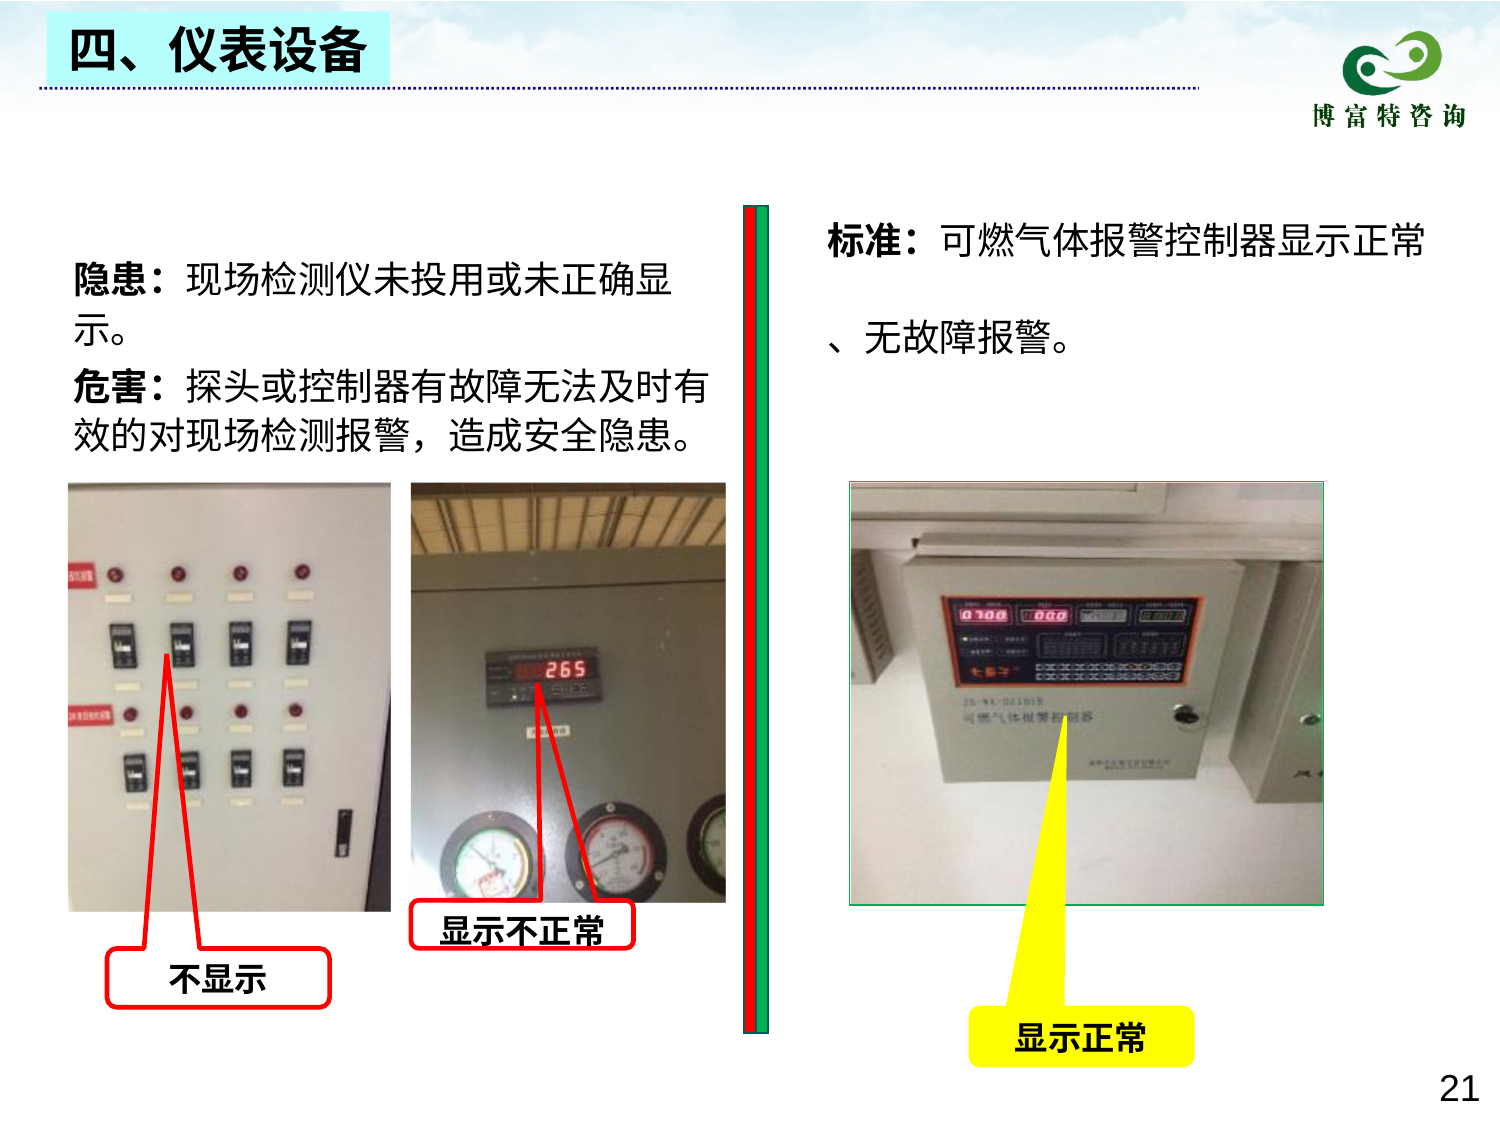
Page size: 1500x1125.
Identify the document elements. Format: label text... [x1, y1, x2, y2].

text_box 标准：可燃气体报警控制器显示正常 、无故障报警。 [812, 249, 1457, 367]
text_box 21 [1424, 1056, 1496, 1117]
text_box 显示正常 [970, 930, 1194, 1066]
list 隐患：现场检测仪未投用或未正确显示。 危害：探头或控制器有故障无法及时有效的对现场检测报警，造成安全隐患。 [58, 237, 743, 465]
text_box 不显示 [106, 859, 330, 1008]
picture [851, 457, 1322, 930]
picture [768, 534, 779, 850]
picture [13, 483, 744, 911]
text_box 显示不正常 [410, 850, 634, 949]
picture [1293, 30, 1490, 131]
text_box 四、仪表设备 [46, 11, 390, 87]
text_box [744, 205, 768, 1033]
